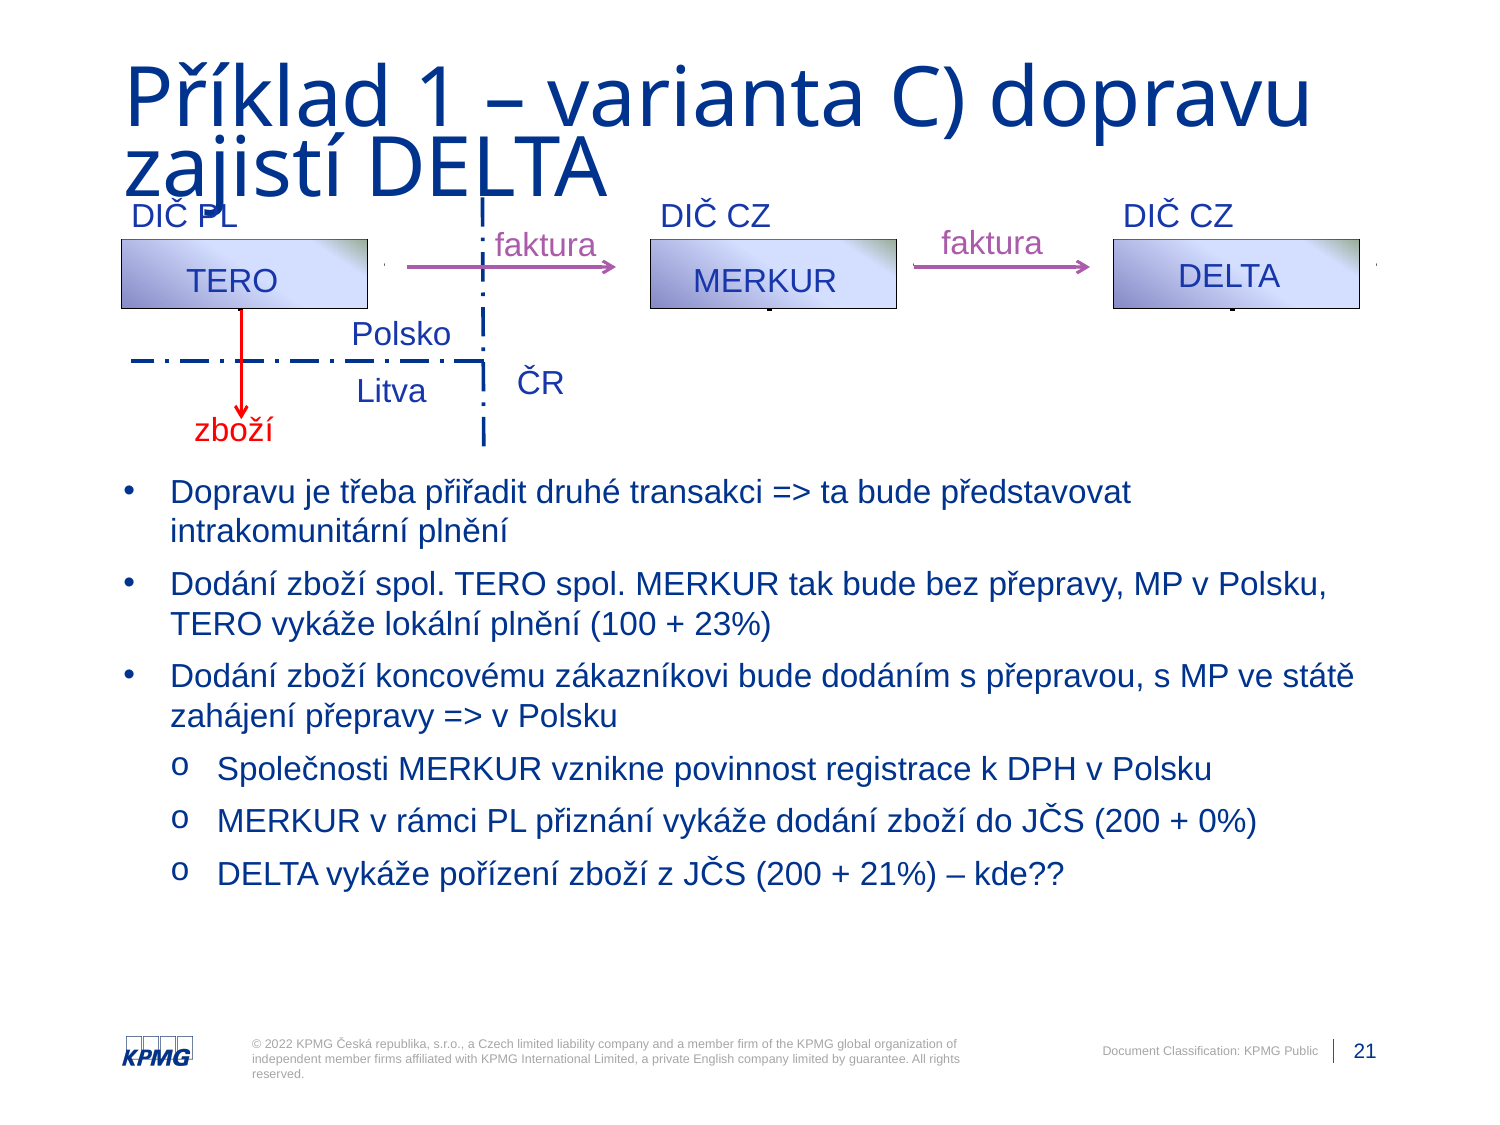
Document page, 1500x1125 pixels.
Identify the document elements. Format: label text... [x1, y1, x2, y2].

title Příklad 1 – varianta C) dopravu zajistí DELTA [123, 70, 1377, 156]
picture [122, 1036, 193, 1066]
text_box Dopravu je třeba přiřadit druhé transakci => ta bude představovat intrakomunitární plnění Dodání zboží spol. TERO spol. MERKUR tak bude bez přepravy, MP v Polsku, TERO vykáže lokální plnění (100 + 23%) Dodání zboží koncovému zákazníkovi bude dodáním s přepravou, s MP ve státě zahájení přepravy => v Polsku Společnosti MERKUR vznikne povinnost registrace k DPH v Polsku MERKUR v rámci PL přiznání vykáže dodání zboží do JČS (200 + 0%) DELTA vykáže pořízení zboží z JČS (200 + 21%) – kde?? [123, 497, 1377, 928]
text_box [109, 194, 1377, 497]
